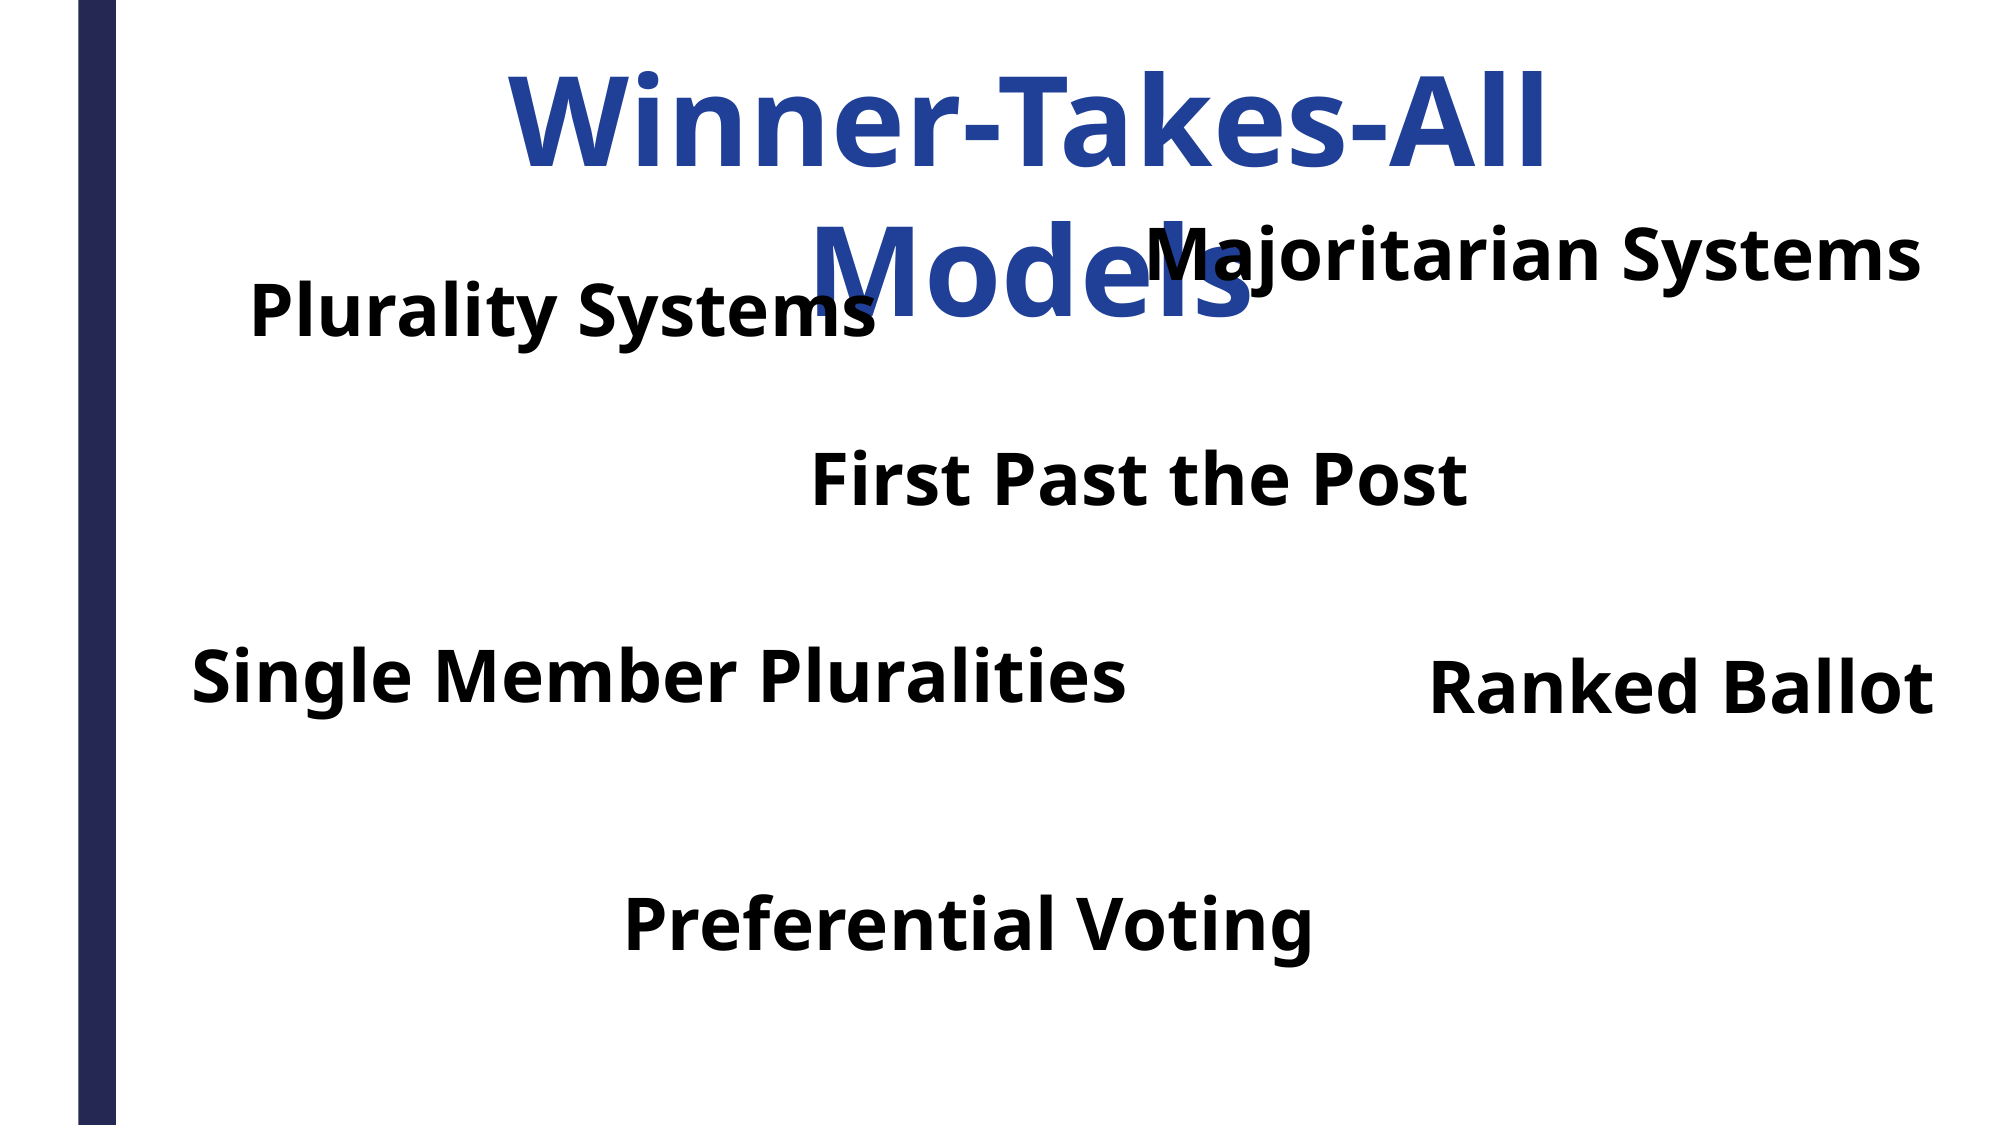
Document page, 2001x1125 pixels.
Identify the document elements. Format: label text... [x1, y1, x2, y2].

text_box Plurality Systems [234, 256, 894, 359]
text_box Preferential Voting [607, 869, 1331, 972]
text_box Single Member Pluralities [176, 621, 1162, 724]
text_box Majoritarian Systems [1128, 200, 1995, 303]
text_box Winner-Takes-All Models [347, 34, 1715, 350]
text_box Ranked Ballot [1412, 633, 1970, 736]
text_box First Past the Post [794, 425, 1485, 528]
